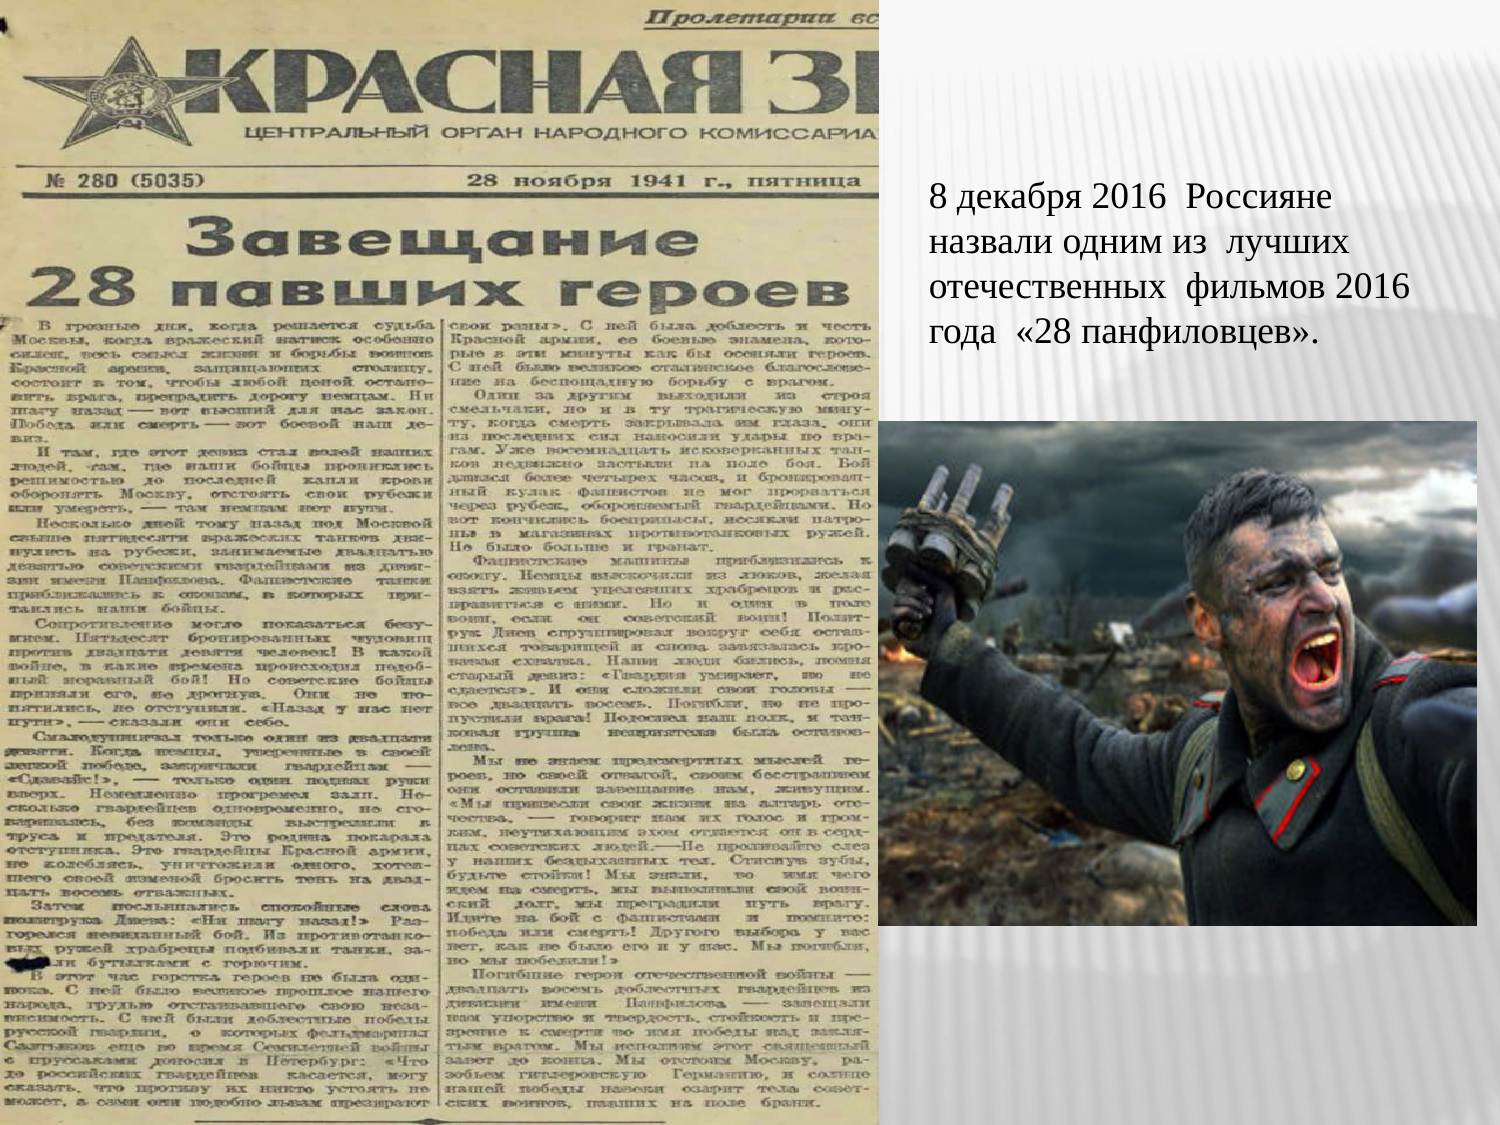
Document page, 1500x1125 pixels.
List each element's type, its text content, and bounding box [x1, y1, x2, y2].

picture [0, 0, 1477, 1125]
text_box 8 декабря 2016 Россияне назвали одним из лучших отечественных фильмов 2016 года «28 панфиловцев». [914, 163, 1465, 359]
